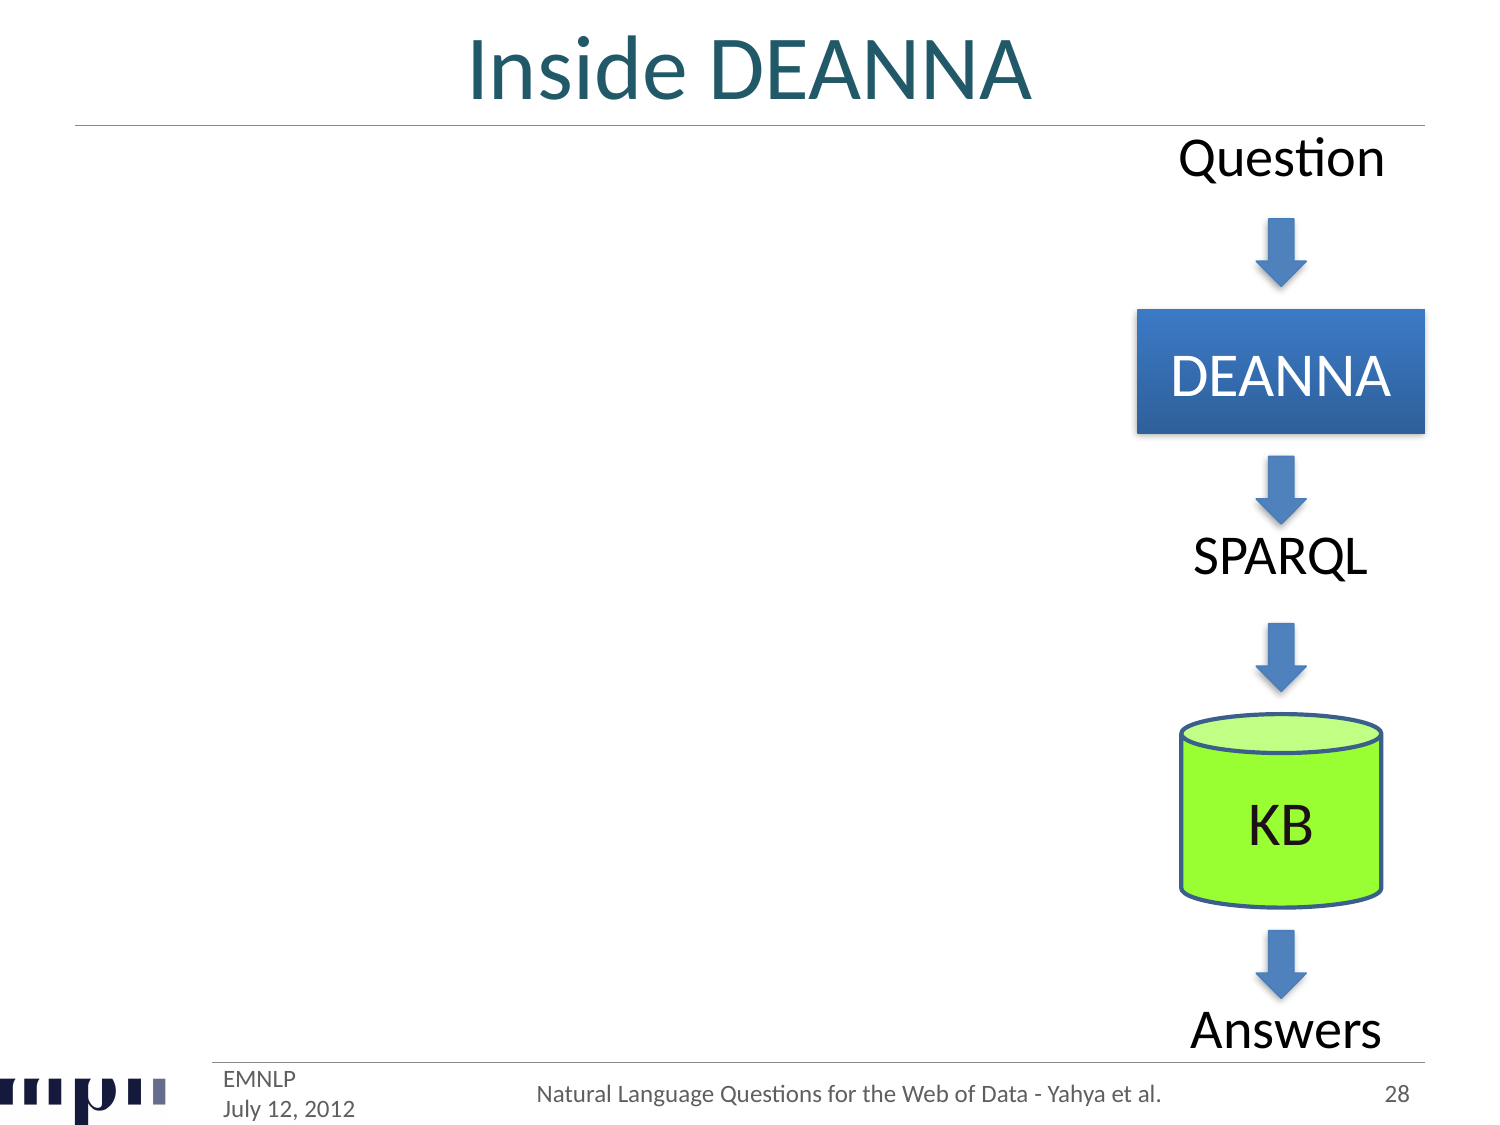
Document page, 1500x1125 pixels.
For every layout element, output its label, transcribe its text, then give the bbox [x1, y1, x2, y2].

text_box Question [1163, 112, 1401, 195]
text_box KB [1179, 711, 1384, 910]
text_box [1255, 218, 1307, 287]
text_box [1184, 717, 1378, 750]
text_box [1255, 622, 1307, 692]
title Inside DEANNA [75, 0, 1425, 125]
text_box Answers [1175, 1021, 1398, 1068]
footer Natural Language Questions for the Web of Data - Yahya et al. [440, 1062, 1260, 1123]
slide_number 28 [1299, 1062, 1425, 1123]
text_box DEANNA [1137, 309, 1425, 434]
text_box SPARQL [1179, 546, 1384, 593]
picture [0, 1078, 166, 1125]
text_box [1255, 455, 1307, 525]
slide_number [208, 1062, 400, 1123]
text_box [1255, 929, 1307, 999]
